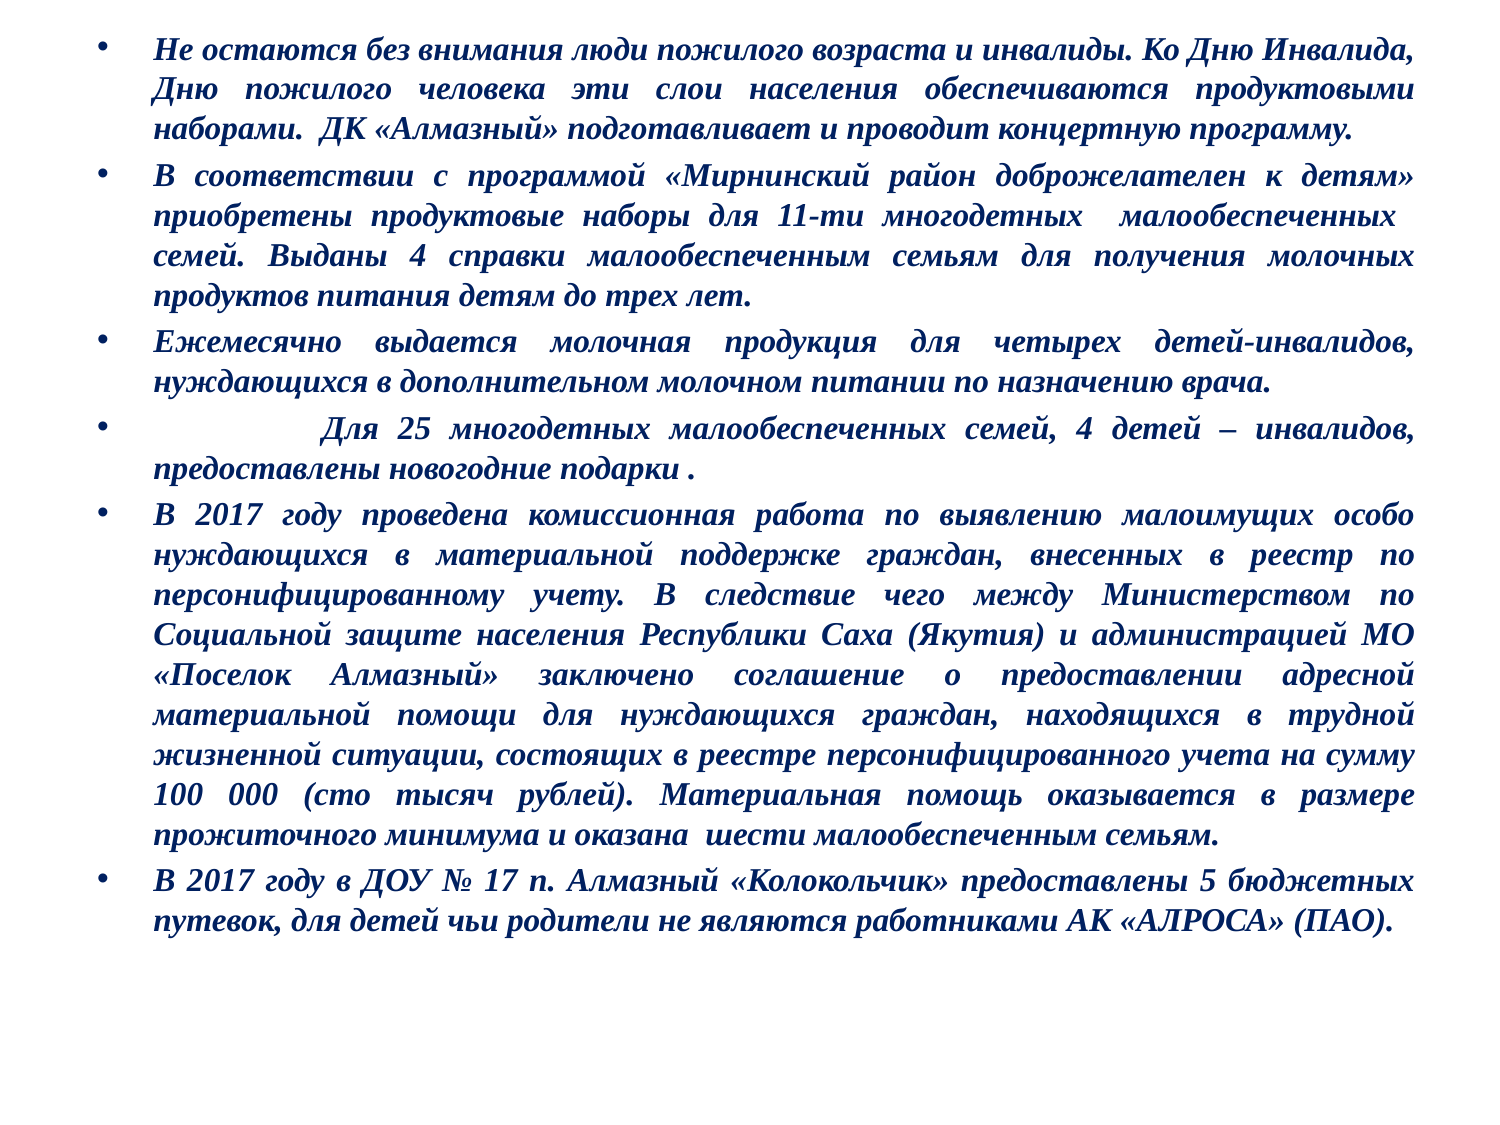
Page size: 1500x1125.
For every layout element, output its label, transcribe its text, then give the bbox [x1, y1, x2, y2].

list Не остаются без внимания люди пожилого возраста и инвалиды. Ко Дню Инвалида, Дню пожилого человека эти слои населения обеспечиваются продуктовыми наборами. ДК «Алмазный» подготавливает и проводит концертную программу. В соответствии с программой «Мирнинский район доброжелателен к детям» приобретены продуктовые наборы для 11-ти многодетных малообеспеченных семей. Выданы 4 справки малообеспеченным семьям для получения молочных продуктов питания детям до трех лет. Ежемесячно выдается молочная продукция для четырех детей-инвалидов, нуждающихся в дополнительном молочном питании по назначению врача. Для 25 многодетных малообеспеченных семей, 4 детей – инвалидов, предоставлены новогодние подарки . В 2017 году проведена комиссионная работа по выявлению малоимущих особо нуждающихся в материальной поддержке граждан, внесенных в реестр по персонифицированному учету. В следствие чего между Министерством по Социальной защите населения Республики Саха (Якутия) и администрацией МО «Поселок Алмазный» заключено соглашение о предоставлении адресной материальной помощи для нуждающихся граждан, находящихся в трудной жизненной ситуации, состоящих в реестре персонифицированного учета на сумму 100 000 (сто тысяч рублей). Материальная помощь оказывается в размере прожиточного минимума и оказана шести малообеспеченным семьям. В 2017 году в ДОУ № 17 п. Алмазный «Колокольчик» предоставлены 5 бюджетных путевок, для детей чьи родители не являются работниками АК «АЛРОСА» (ПАО). [81, 18, 1433, 1095]
